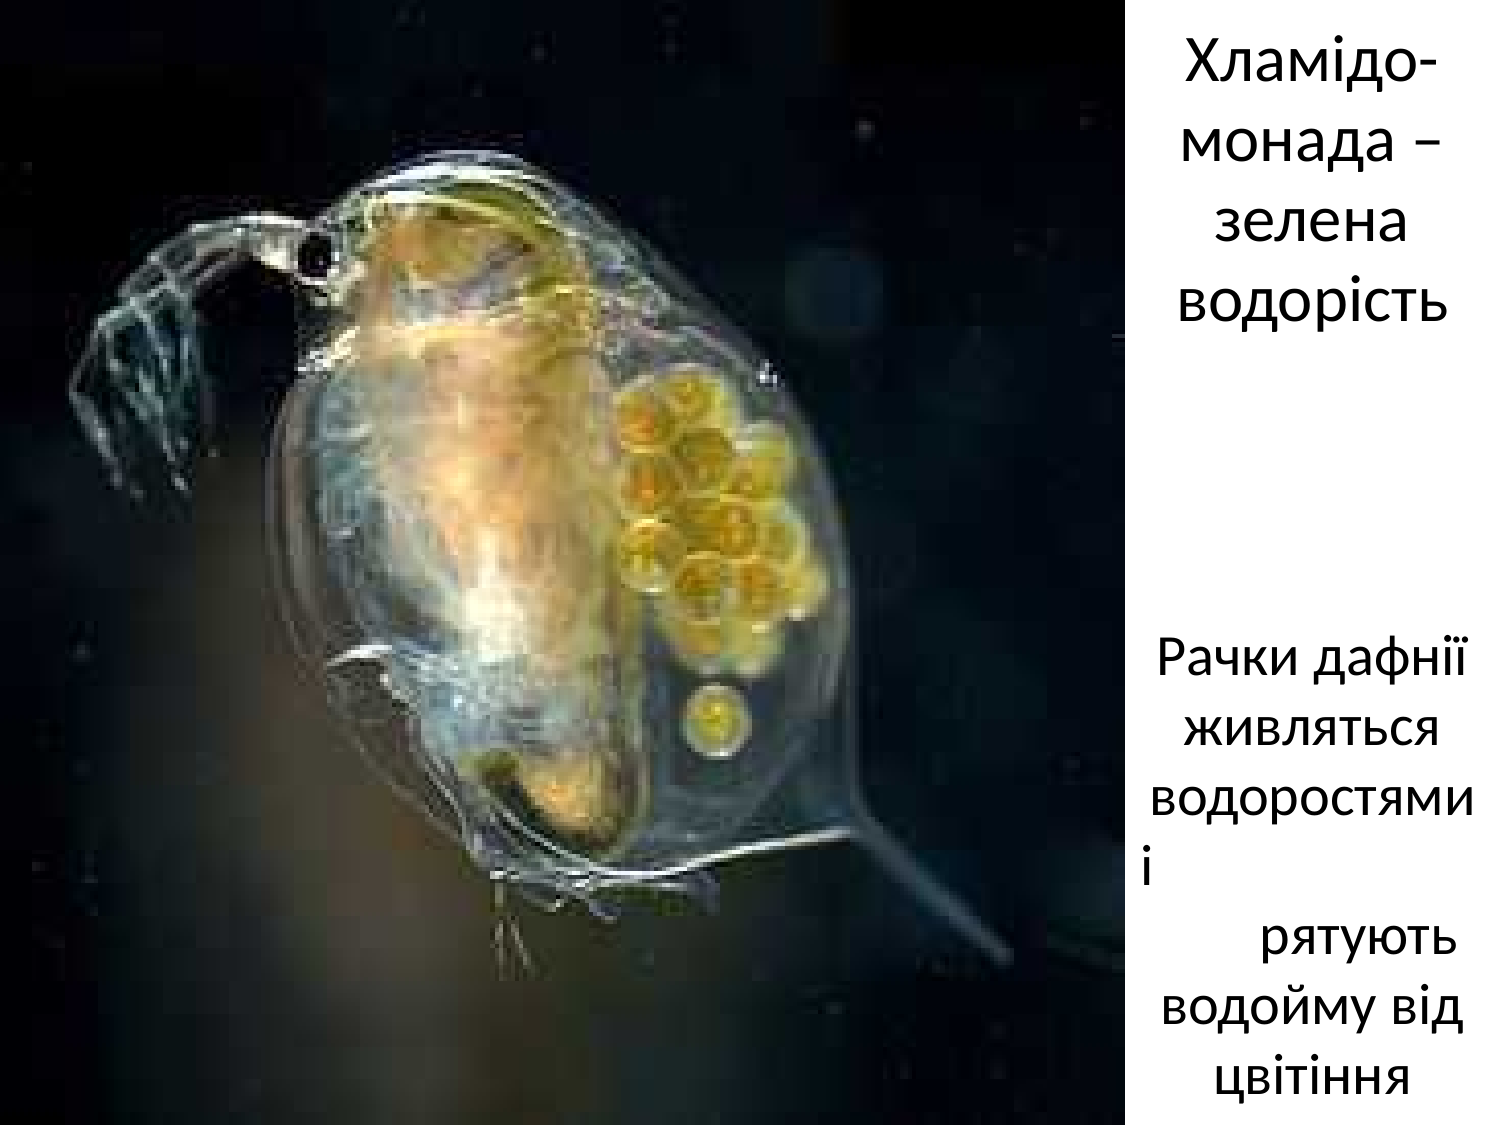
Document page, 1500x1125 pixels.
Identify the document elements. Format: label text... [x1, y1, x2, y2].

list Рачки дафнії живляться водоростями і рятують водойму від цвітіння [1128, 609, 1500, 1125]
title Хламідо- монада – зелена водорість [1126, 0, 1500, 350]
picture [0, 0, 1126, 1125]
